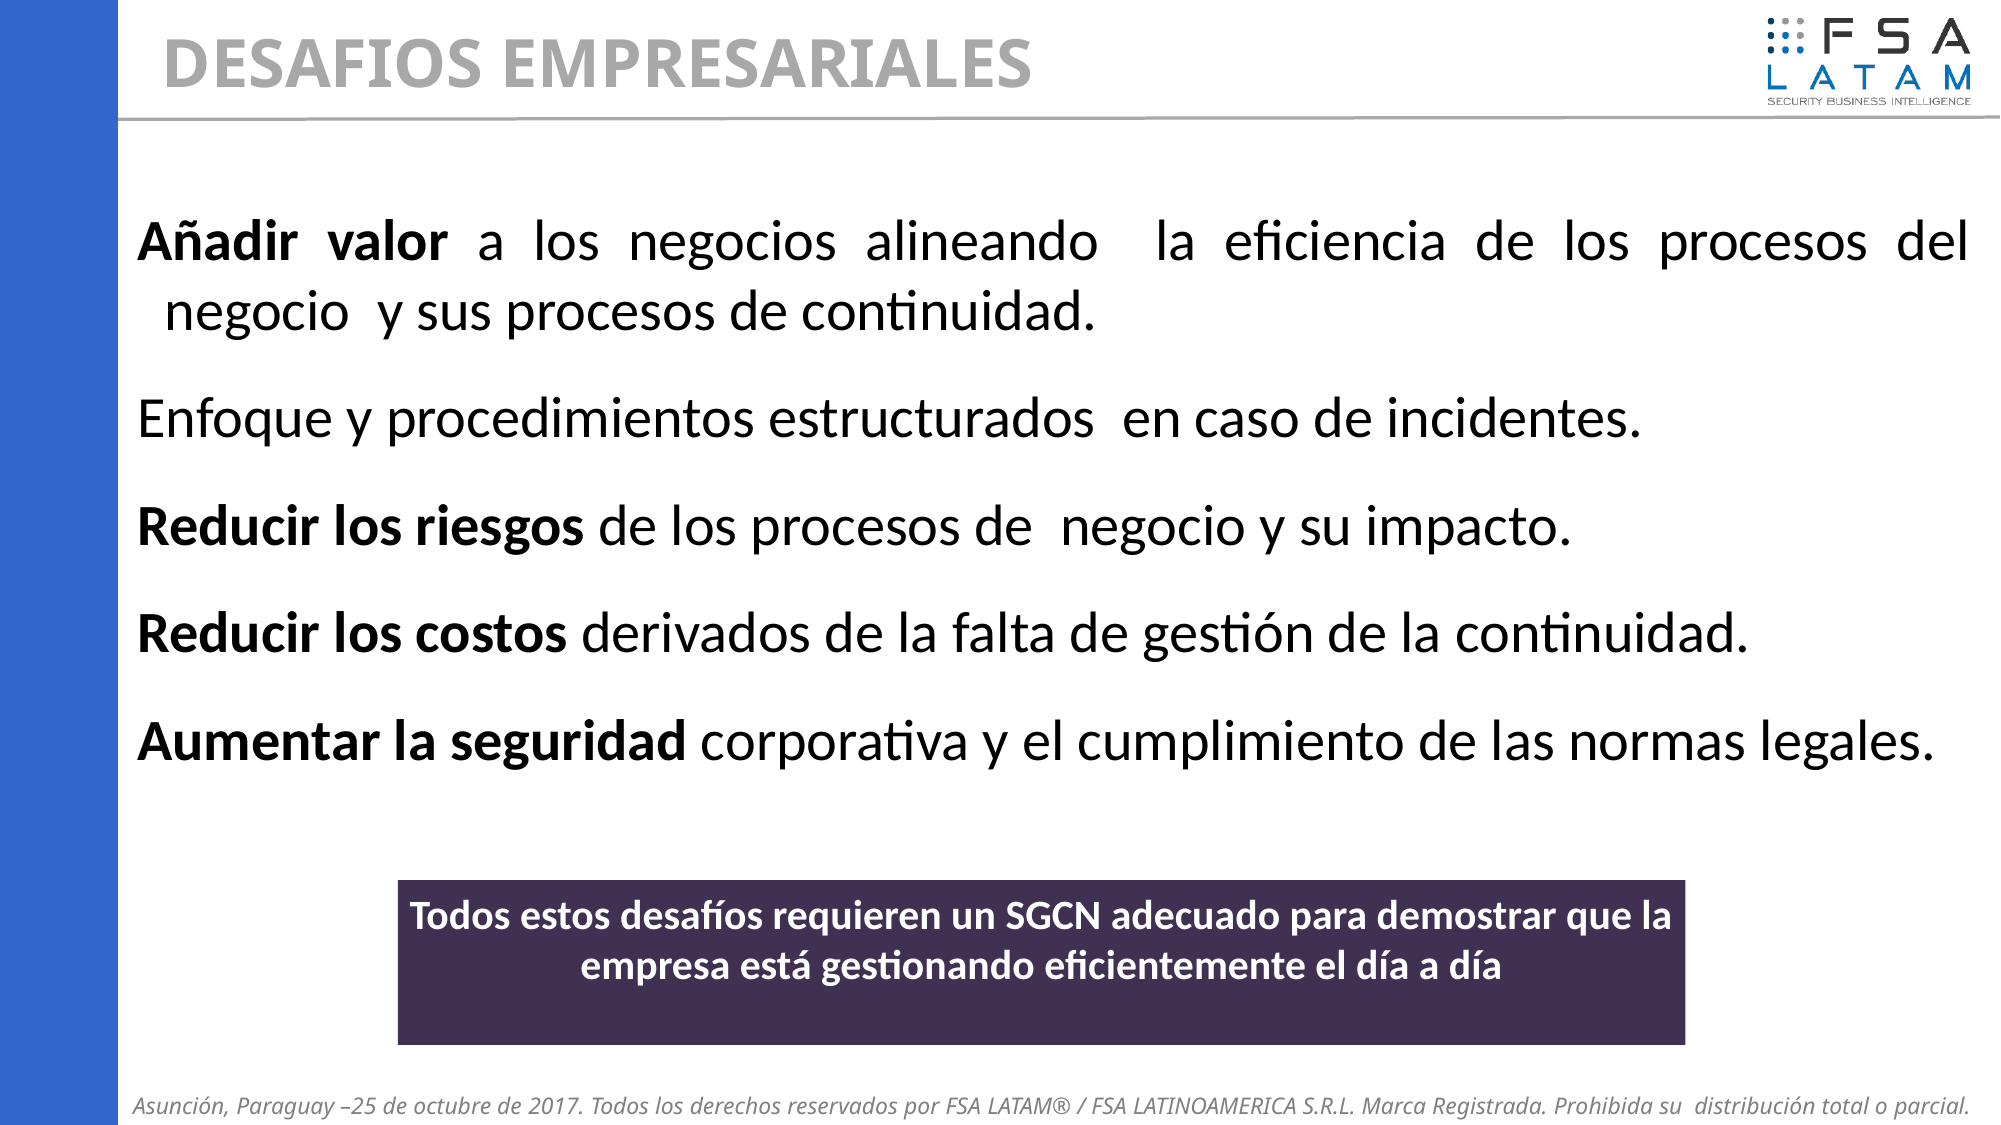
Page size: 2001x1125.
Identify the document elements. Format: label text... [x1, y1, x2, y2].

text_box Todos estos desafíos requieren un SGCN adecuado para demostrar que la empresa está gestionando eficientemente el día a día [397, 880, 1686, 1045]
text_box Añadir valor a los negocios alineando la eficiencia de los procesos del negocio y sus procesos de continuidad. Enfoque y procedimientos estructurados en caso de incidentes. Reducir los riesgos de los procesos de negocio y su impacto. Reducir los costos derivados de la falta de gestión de la continuidad. Aumentar la seguridad corporativa y el cumplimiento de las normas legales. [137, 200, 1971, 772]
title DESAFIOS EMPRESARIALES [159, 18, 1563, 200]
footer Asunción, Paraguay –25 de octubre de 2017. Todos los derechos reservados por FSA LATAM® / FSA LATINOAMERICA S.R.L. Marca Registrada. Prohibida su distribución total o parcial. [131, 1087, 1988, 1125]
text_box [1767, 18, 1971, 105]
